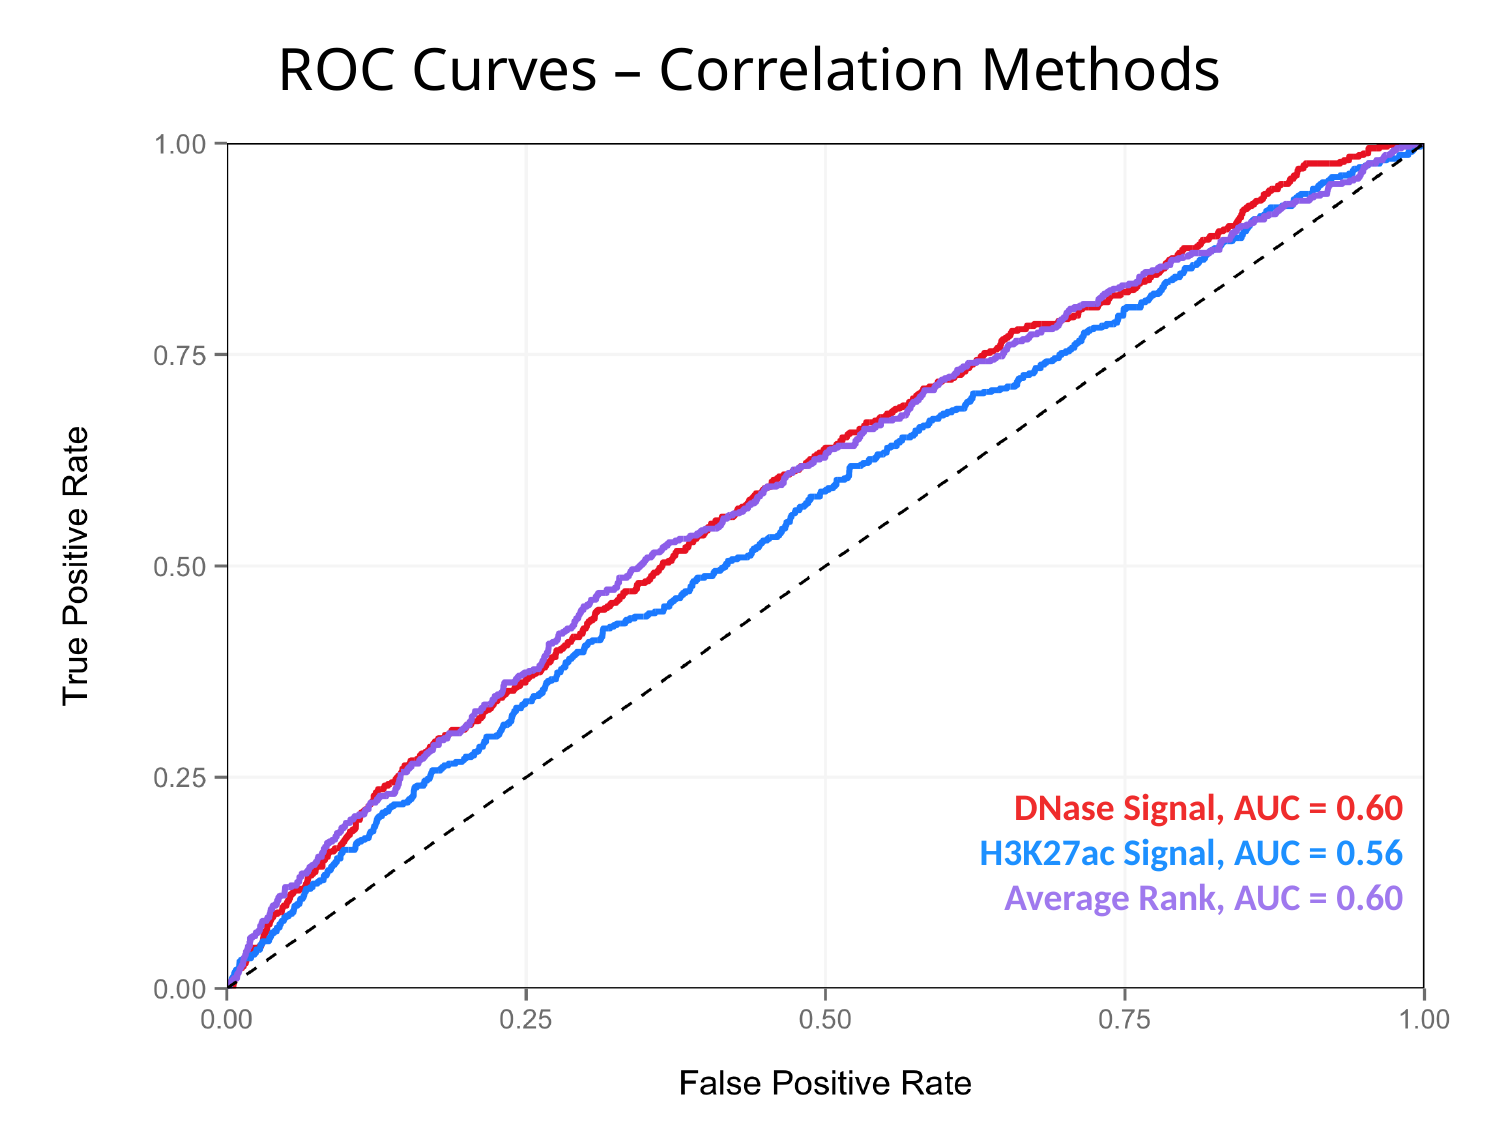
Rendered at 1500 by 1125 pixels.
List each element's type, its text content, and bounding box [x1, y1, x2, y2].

picture [32, 102, 1465, 1125]
text_box ROC Curves – Correlation Methods [0, 24, 1500, 109]
